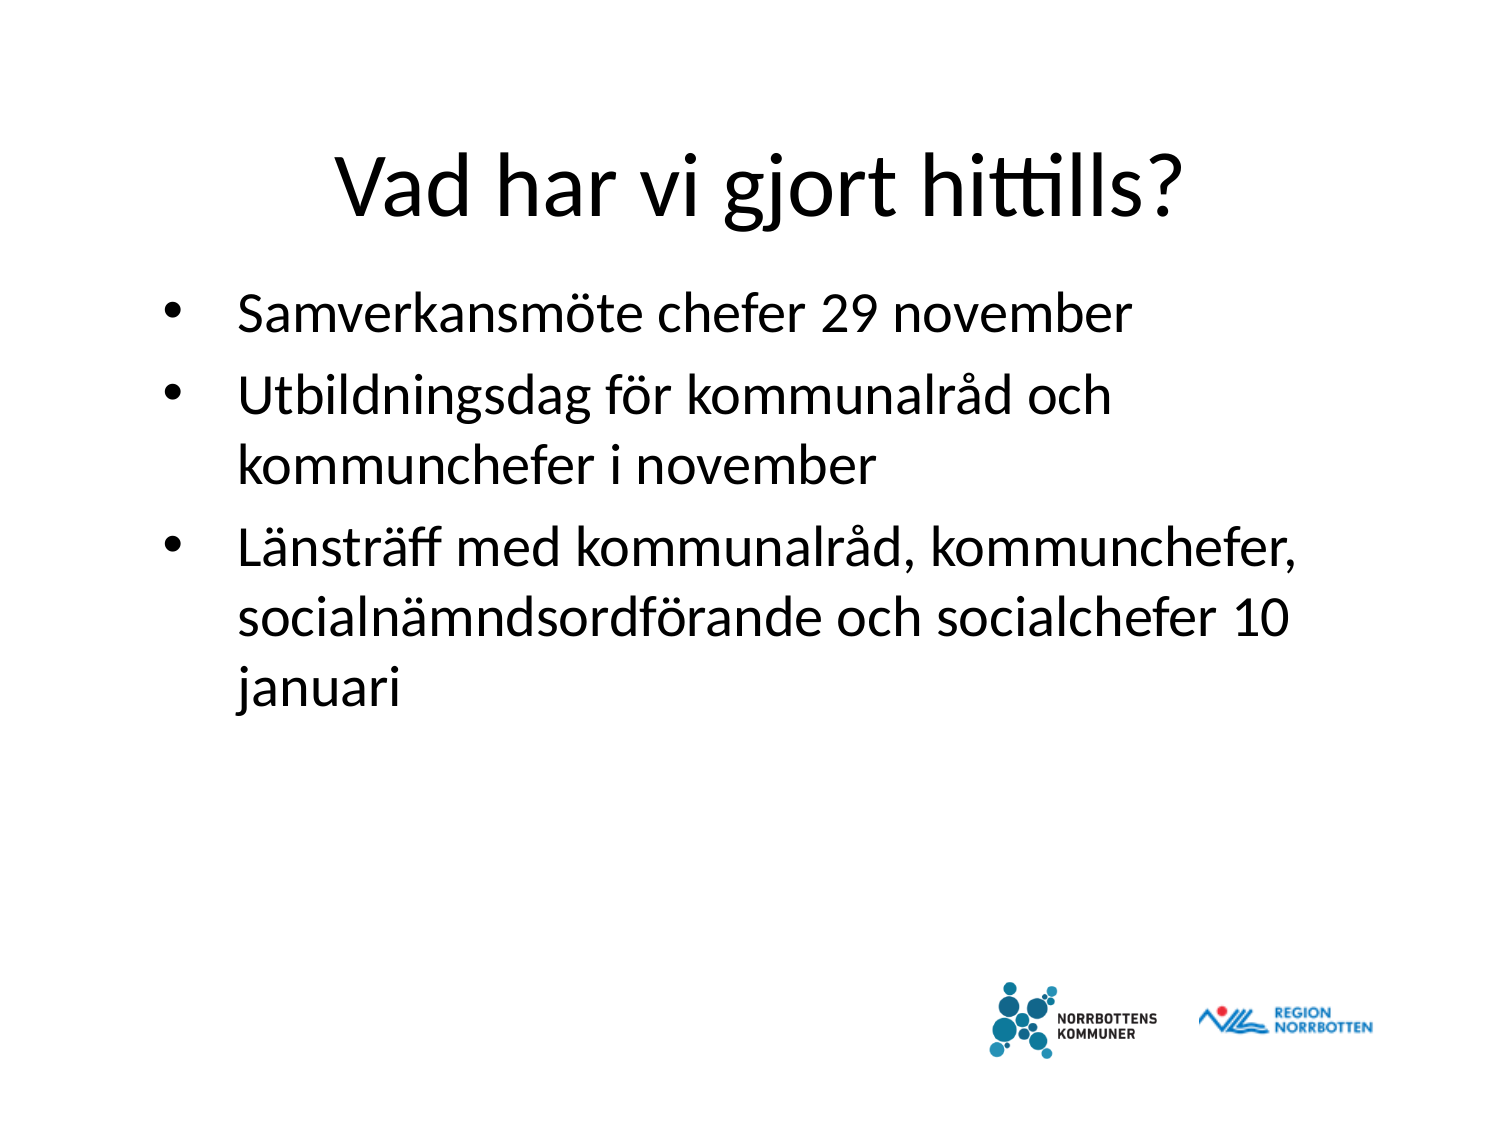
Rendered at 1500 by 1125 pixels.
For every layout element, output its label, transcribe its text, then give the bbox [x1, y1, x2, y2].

title Vad har vi gjort hittills? [124, 58, 1400, 300]
picture [974, 975, 1396, 1067]
subtitle Samverkansmöte chefer 29 november Utbildningsdag för kommunalråd och kommunchefer i november Länsträff med kommunalråd, kommunchefer, socialnämndsordförande och socialchefer 10 januari [147, 267, 1396, 853]
